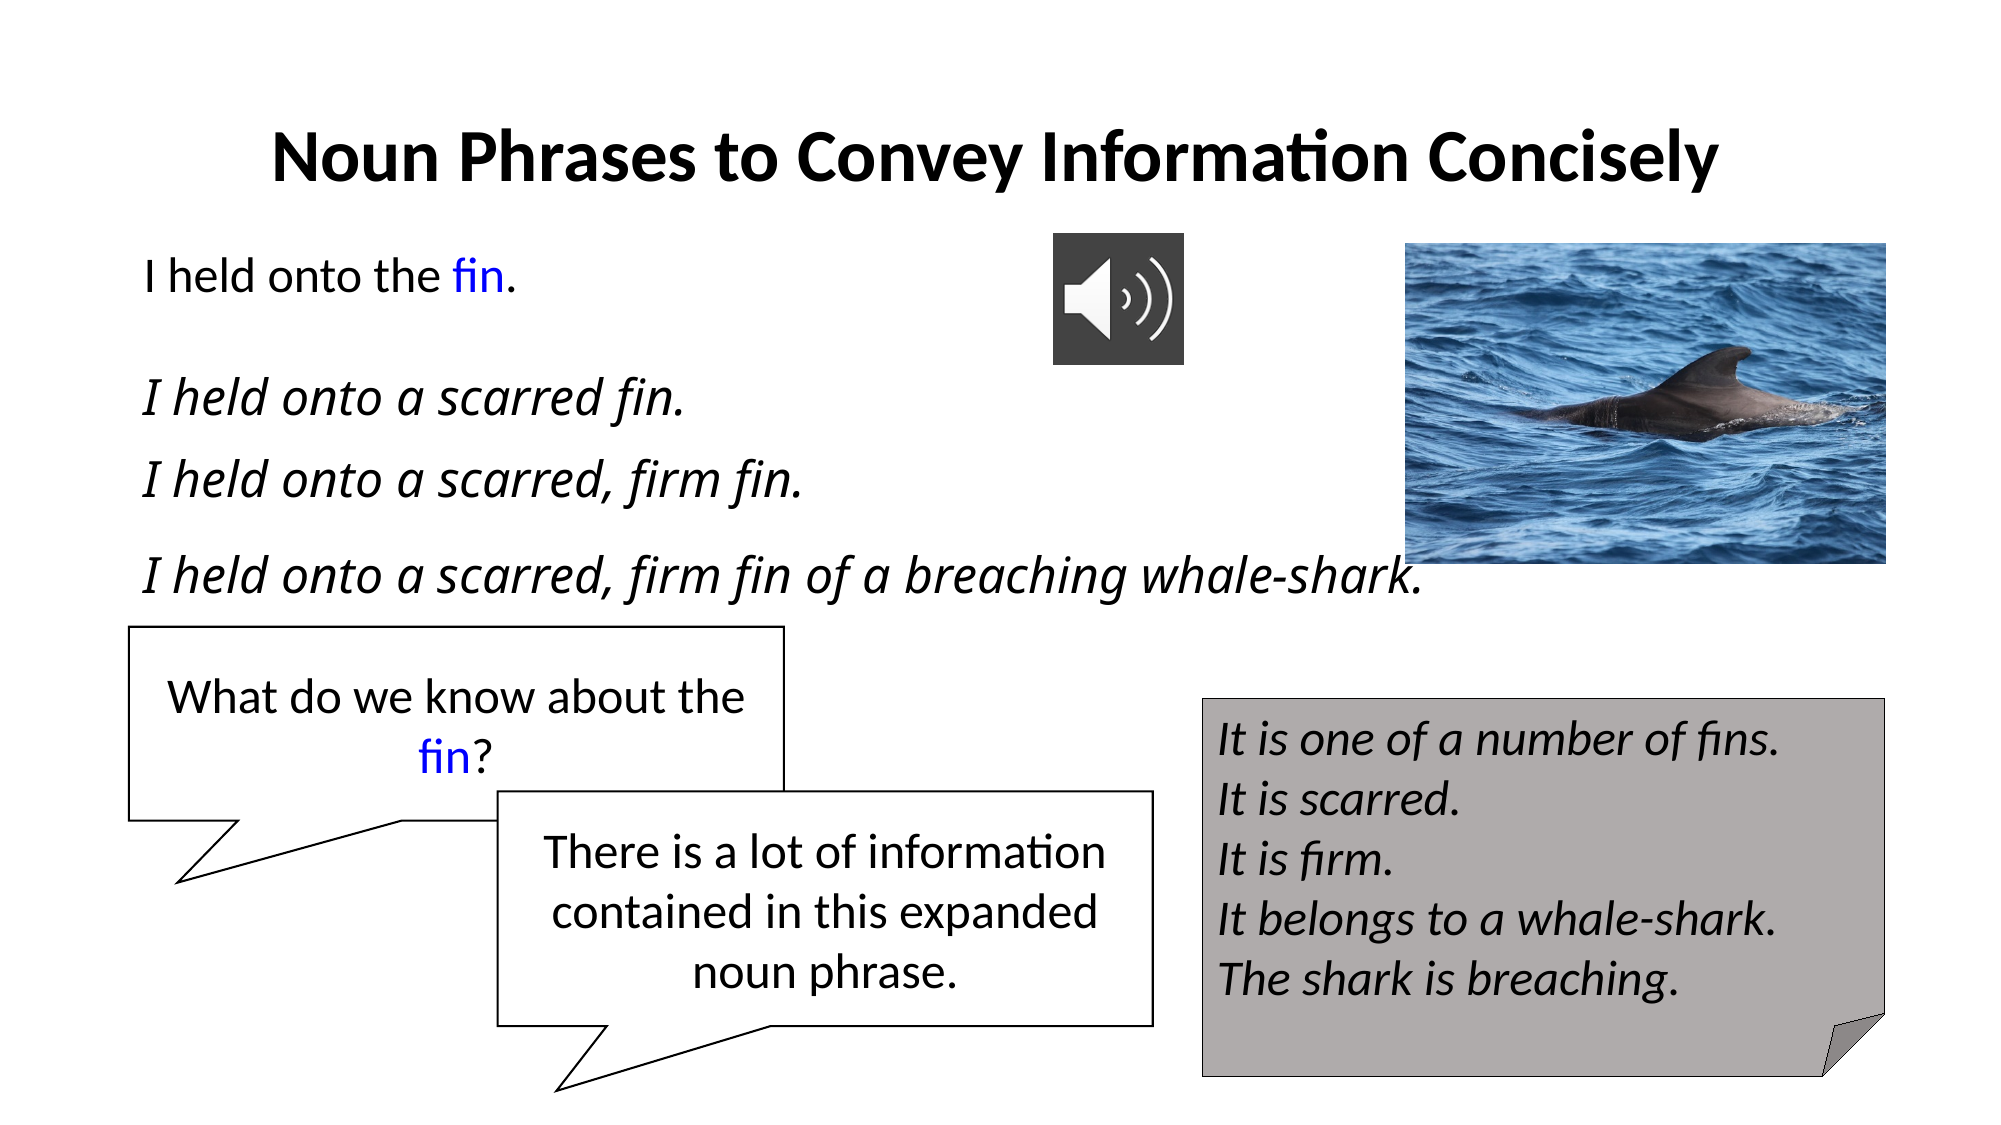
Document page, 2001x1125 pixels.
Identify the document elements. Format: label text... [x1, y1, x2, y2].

text_box It is one of a number of fins. It is scarred. It is firm. It belongs to a whale-shark. The shark is breaching. [1202, 698, 1885, 1077]
text_box I held onto the fin. [128, 204, 1355, 310]
text_box I held onto a scarred fin. [128, 327, 1355, 410]
text_box I held onto a scarred, firm fin of a breaching whale-shark. [128, 506, 1569, 611]
picture [1051, 232, 1186, 366]
text_box I held onto a scarred, firm fin. [128, 410, 1355, 506]
text_box There is a lot of information contained in this expanded noun phrase. [496, 790, 1154, 1093]
picture [1405, 243, 1886, 564]
text_box Noun Phrases to Convey Information Concisely [128, 98, 1864, 204]
text_box What do we know about the fin? [127, 625, 785, 885]
